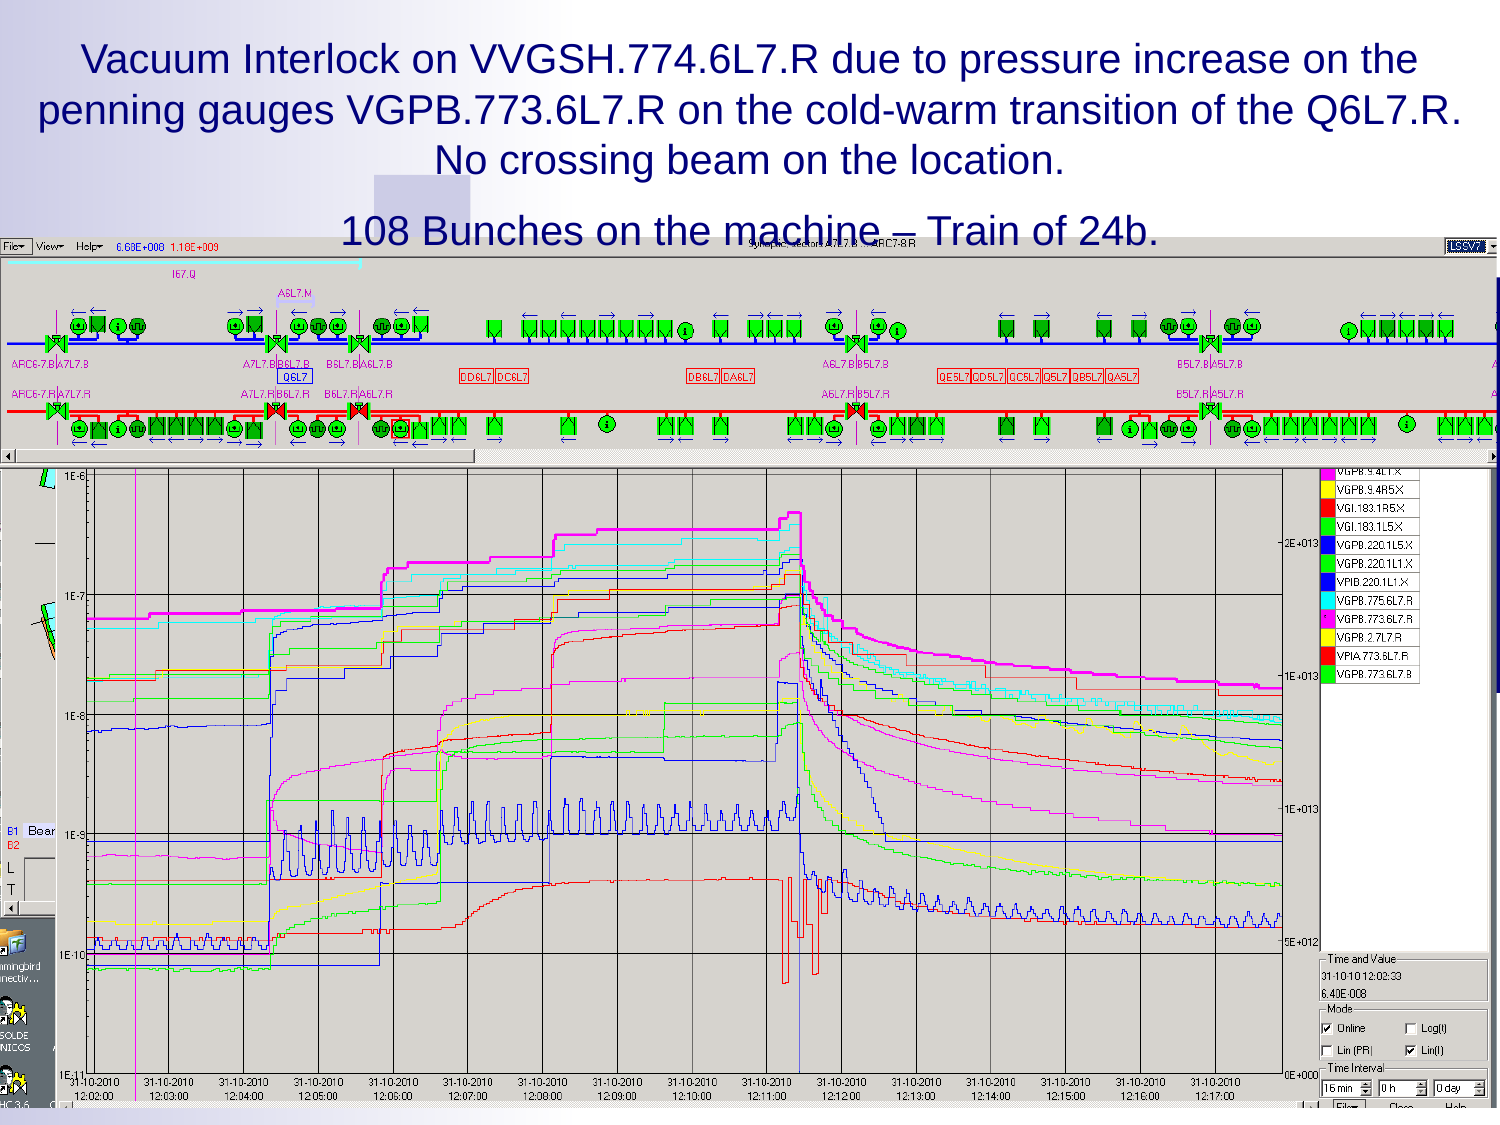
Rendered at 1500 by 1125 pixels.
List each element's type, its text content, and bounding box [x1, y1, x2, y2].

text_box Vacuum Interlock on VVGSH.774.6L7.R due to pressure increase on the penning gauges VGPB.773.6L7.R on the cold-warm transition of the Q6L7.R. No crossing beam on the location. 108 Bunches on the machine – Train of 24b. [0, 24, 1500, 239]
picture [0, 237, 1497, 1108]
